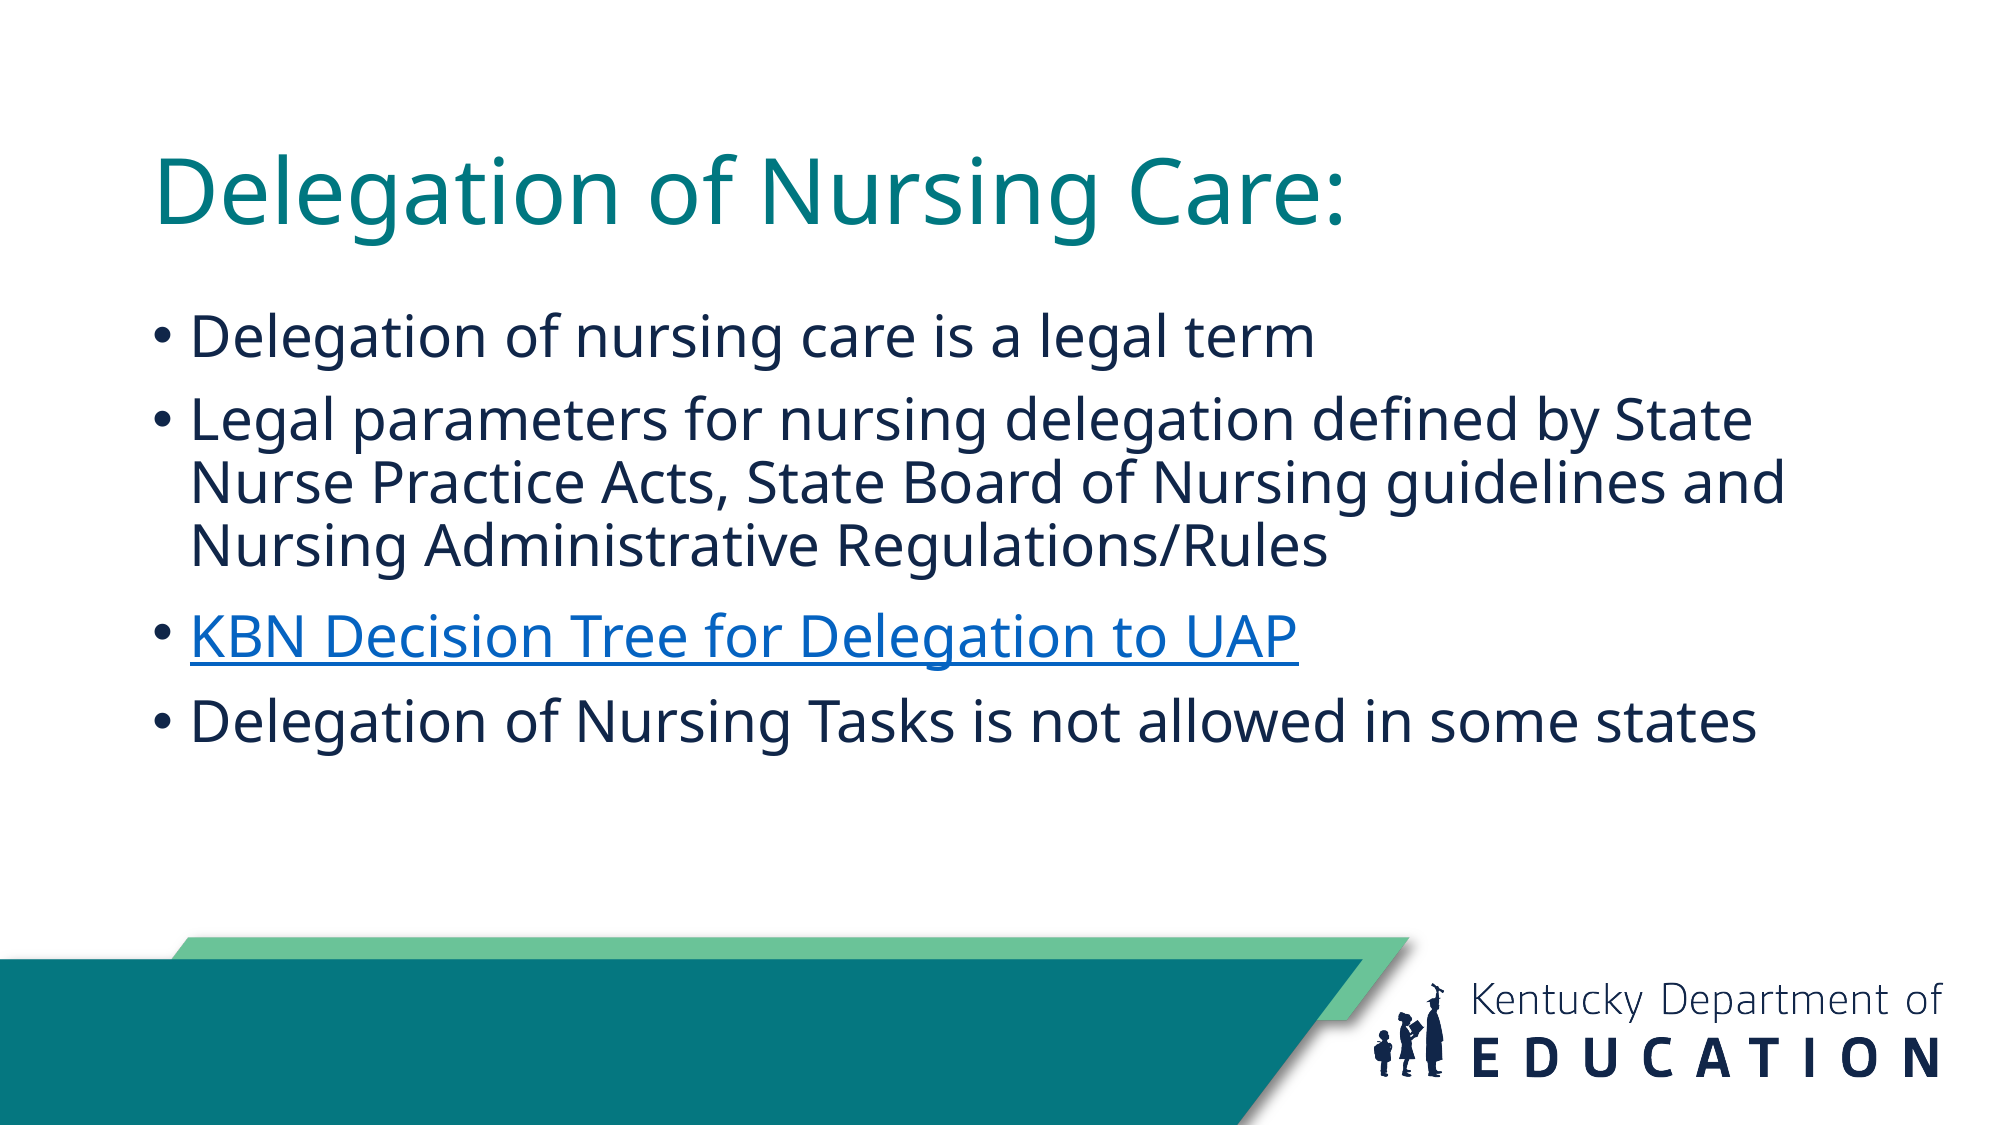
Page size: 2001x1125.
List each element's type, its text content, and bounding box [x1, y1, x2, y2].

list Delegation of nursing care is a legal term Legal parameters for nursing delegation defined by State Nurse Practice Acts, State Board of Nursing guidelines and Nursing Administrative Regulations/Rules KBN Decision Tree for Delegation to UAP Delegation of Nursing Tasks is not allowed in some states [137, 299, 1863, 1014]
title Delegation of Nursing Care: [137, 111, 1863, 278]
picture [0, 0, 2001, 1125]
